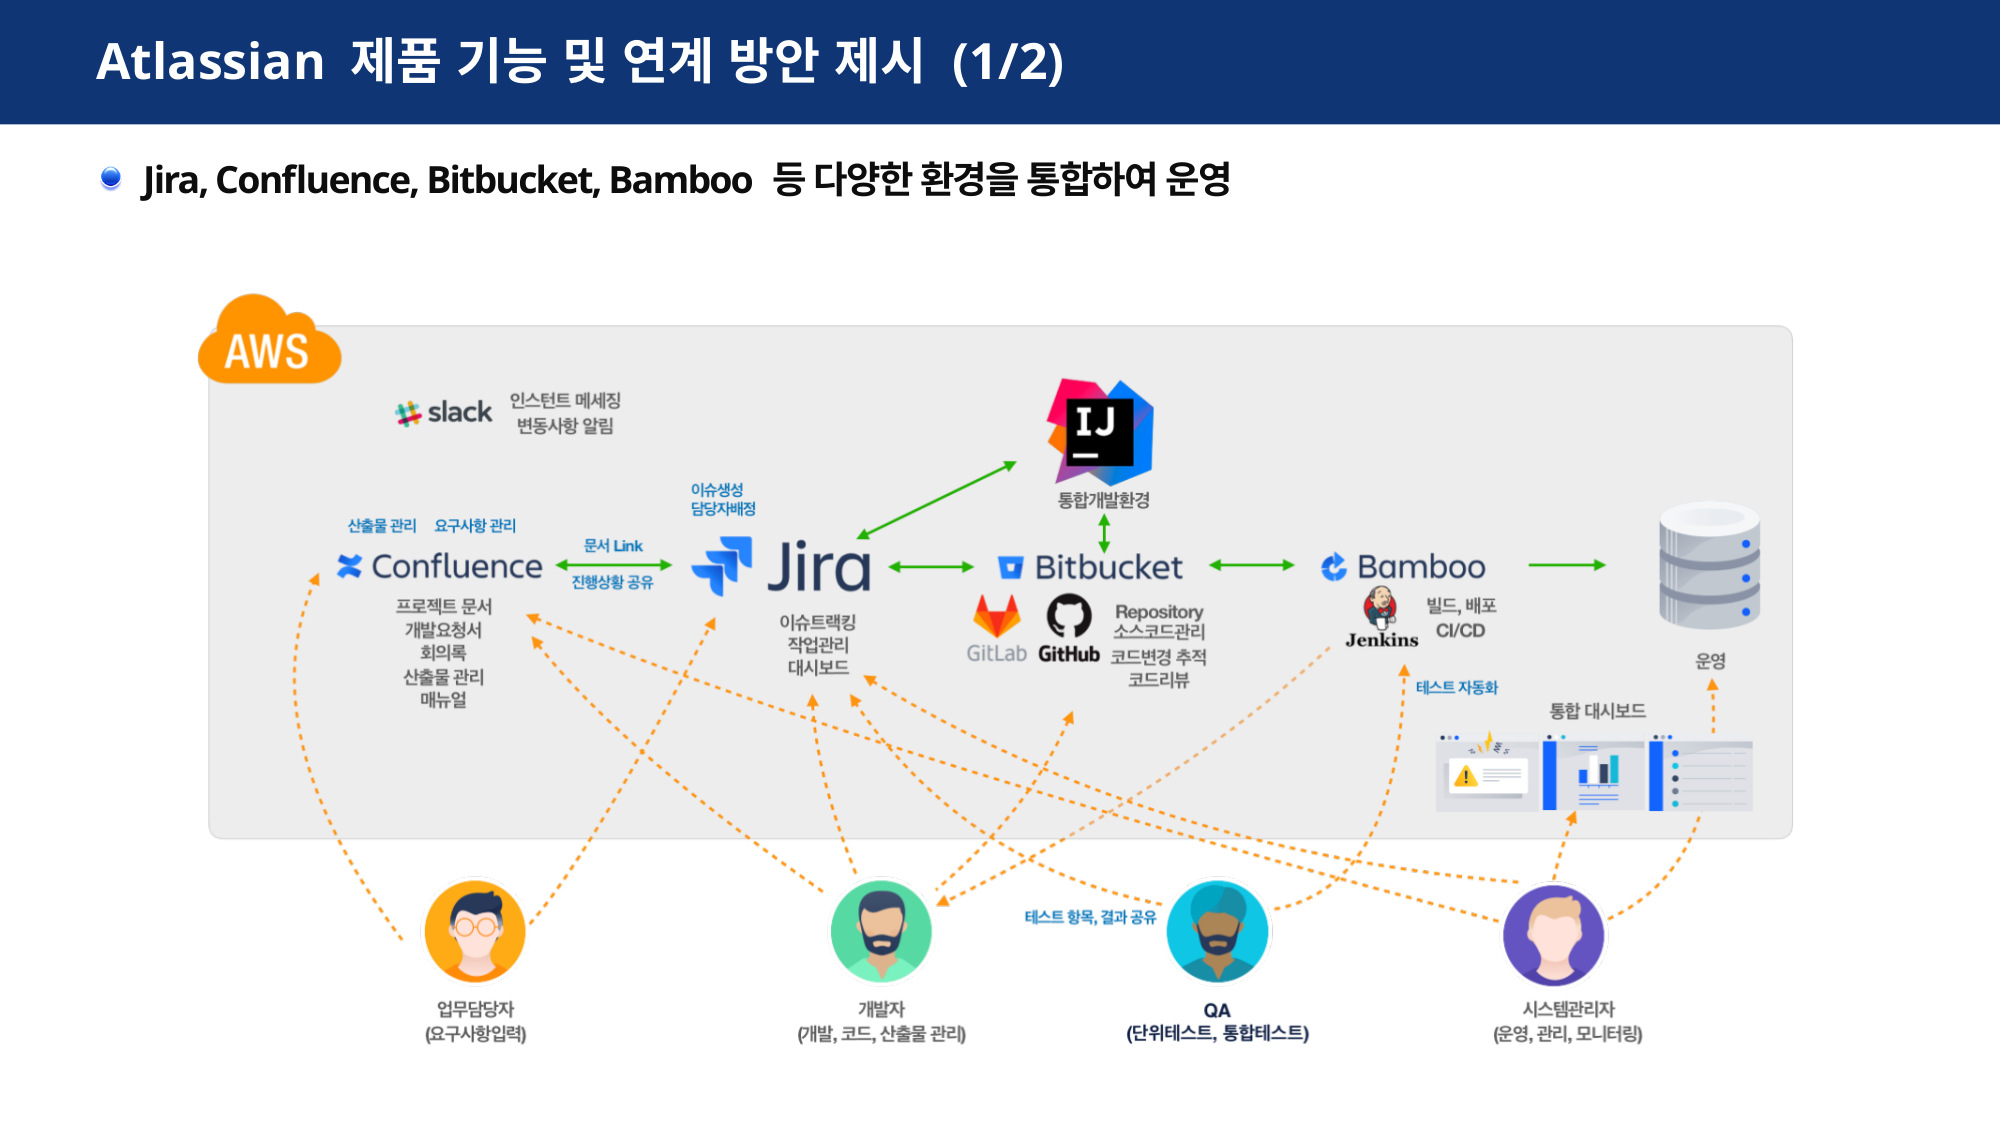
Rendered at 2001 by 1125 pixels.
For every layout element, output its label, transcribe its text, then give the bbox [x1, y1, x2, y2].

text_box Atlassian 제품 기능 및 연계 방안 제시 (1/2) [81, 29, 1508, 98]
text_box Jira, Confluence, Bitbucket, Bamboo 등 다양한 환경을 통합하여 운영 [84, 143, 1924, 209]
picture [139, 209, 1794, 1051]
picture [99, 165, 122, 192]
